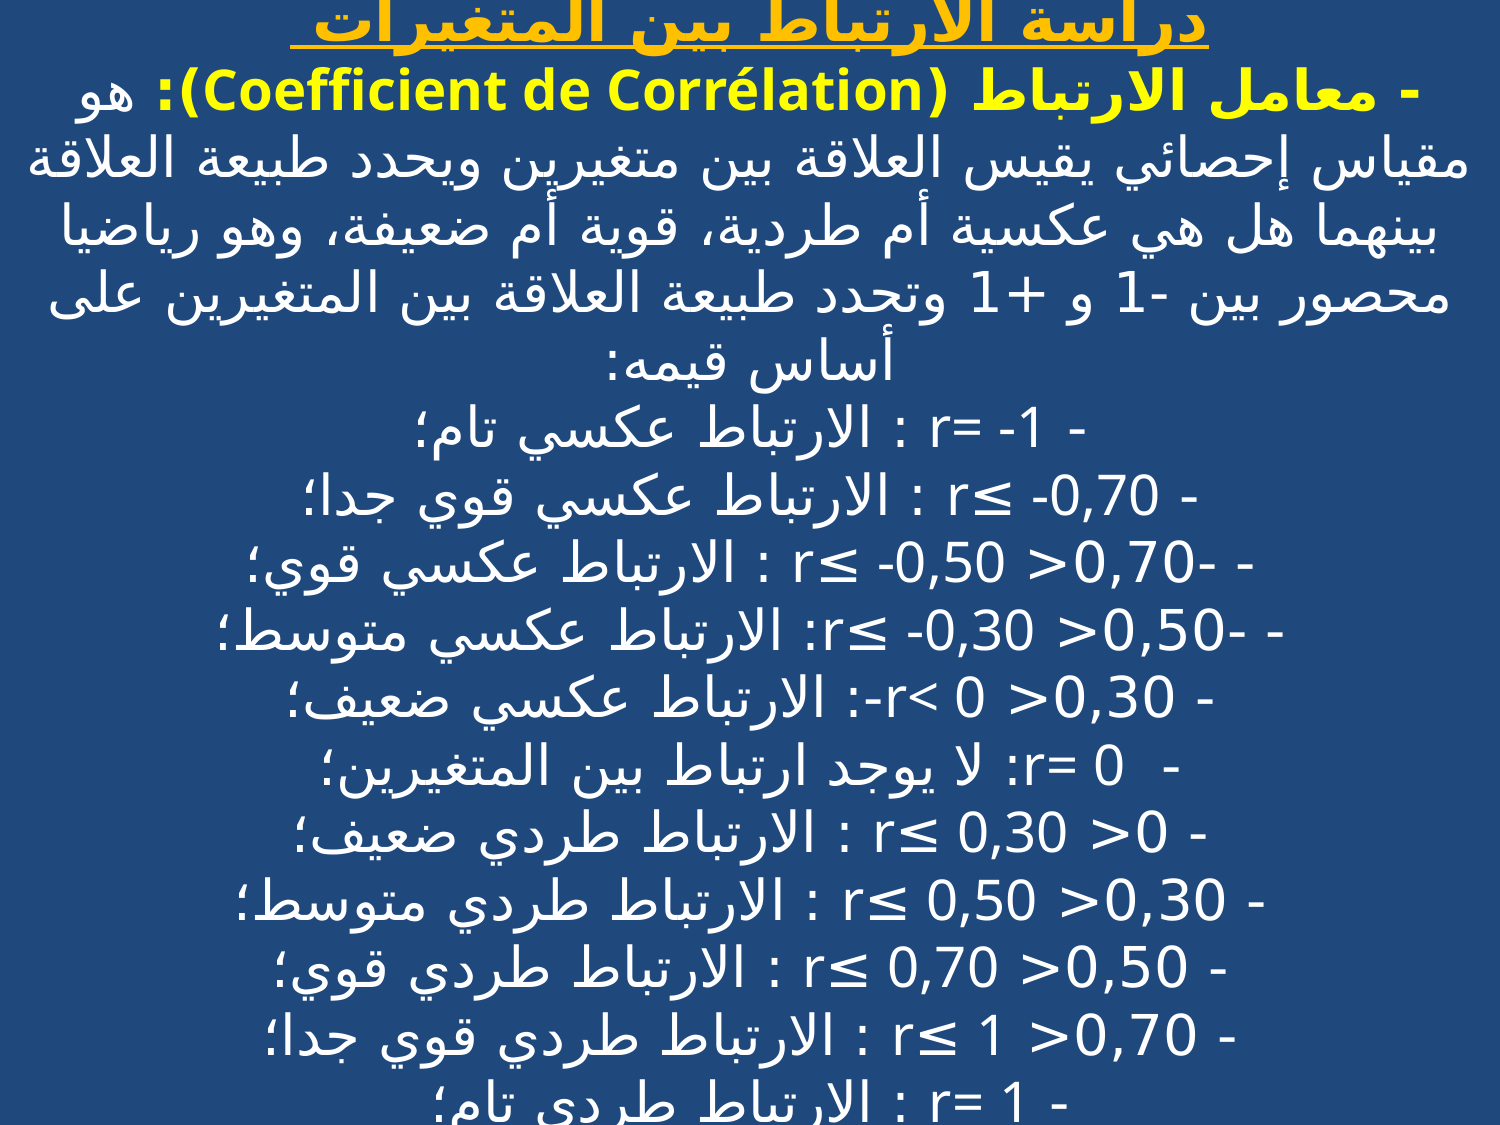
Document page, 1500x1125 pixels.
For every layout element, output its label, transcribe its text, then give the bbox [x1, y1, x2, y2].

title دراسة الارتباط بين المتغيرات - معامل الارتباط (Coefficient de Corrélation): هو مقياس إحصائي يقيس العلاقة بين متغيرين ويحدد طبيعة العلاقة بينهما هل هي عكسية أم طردية، قوية أم ضعيفة، وهو رياضيا محصور بين -1 و +1 وتحدد طبيعة العلاقة بين المتغيرين على أساس قيمه: - r= -1 : الارتباط عكسي تام؛ - r≤ -0,70 : الارتباط عكسي قوي جدا؛ - -0,70< r≤ -0,50 : الارتباط عكسي قوي؛ - -0,50< r≤ -0,30: الارتباط عكسي متوسط؛ - 0,30< r< 0-: الارتباط عكسي ضعيف؛ - r= 0: لا يوجد ارتباط بين المتغيرين؛ - 0< r≤ 0,30 : الارتباط طردي ضعيف؛ - 0,30< r≤ 0,50 : الارتباط طردي متوسط؛ - 0,50< r≤ 0,70 : الارتباط طردي قوي؛ - 0,70< r≤ 1 : الارتباط طردي قوي جدا؛ - r= 1 : الارتباط طردي تام؛ [0, 0, 1500, 1125]
